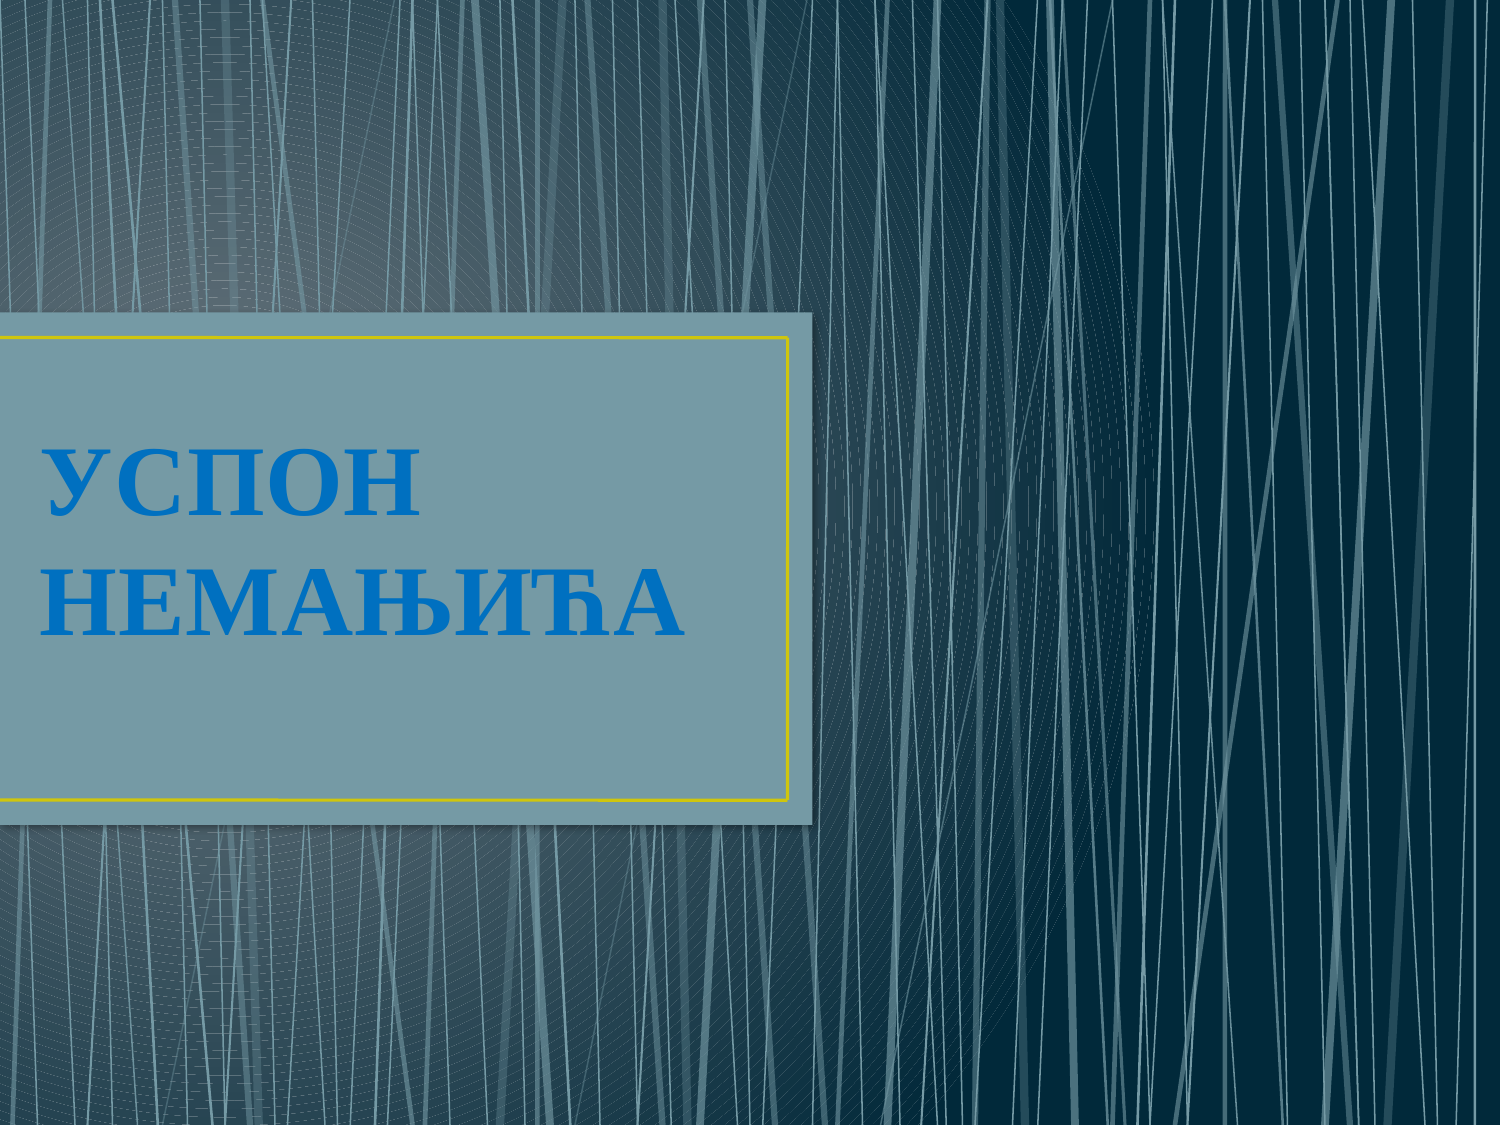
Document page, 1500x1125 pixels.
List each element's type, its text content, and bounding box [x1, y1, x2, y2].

title УСПОН НЕМАЊИЋА [24, 487, 763, 663]
